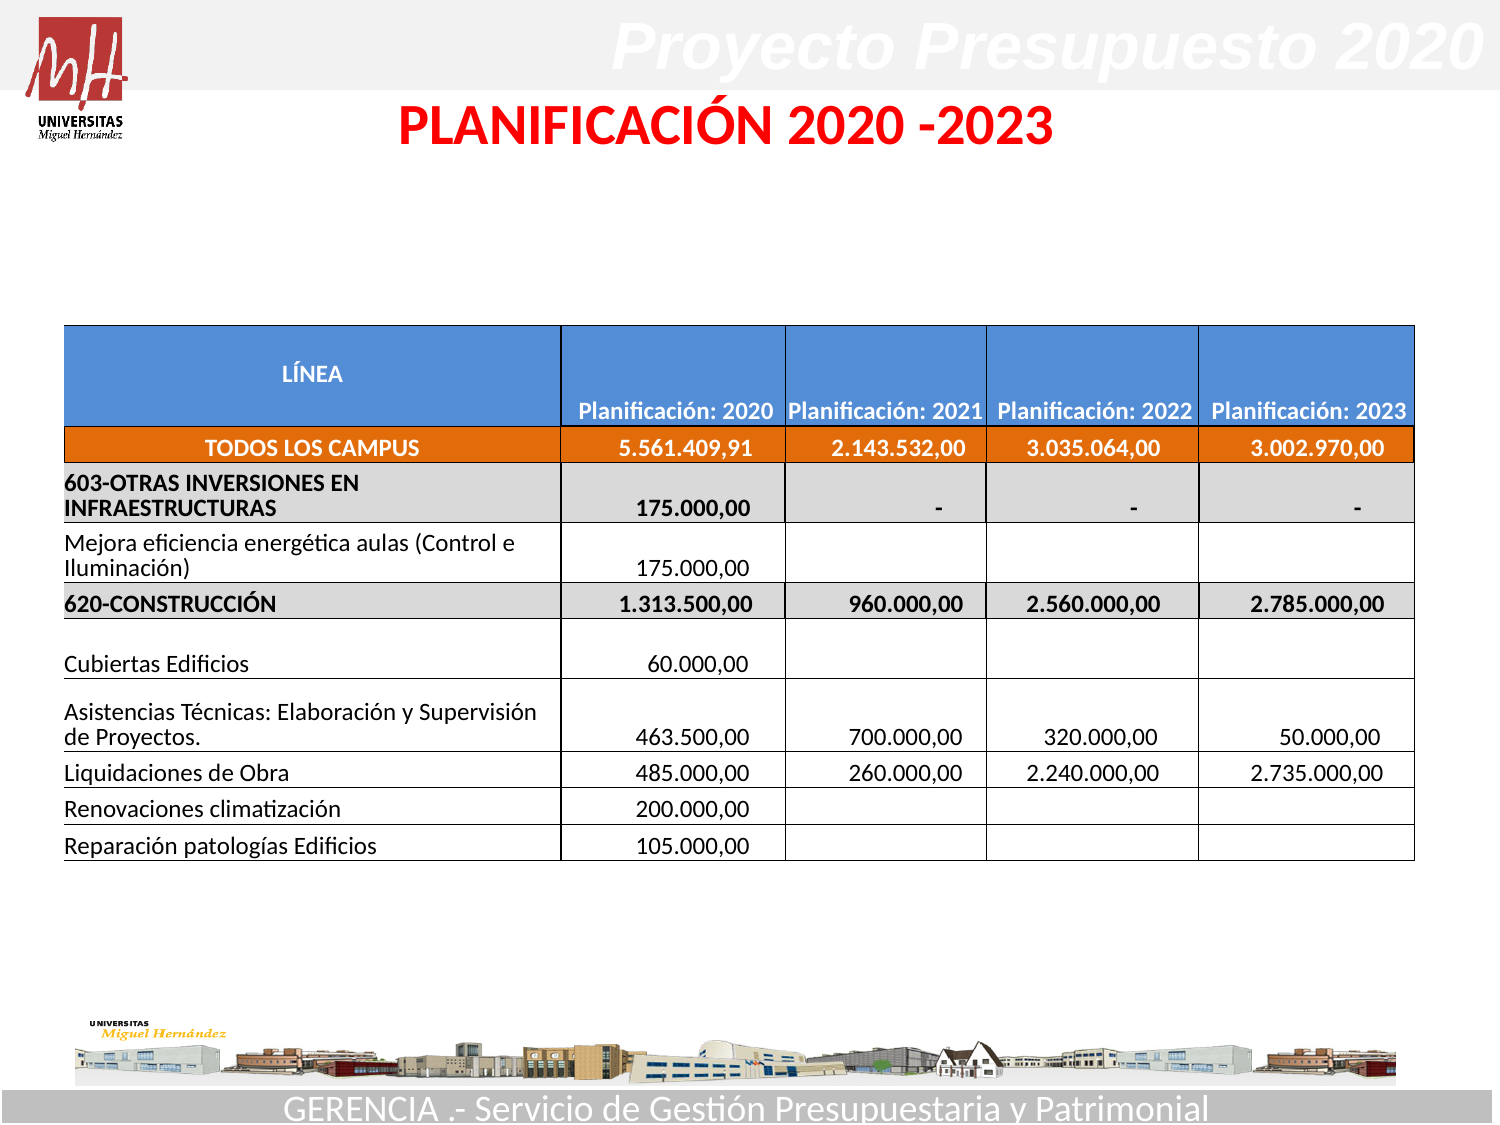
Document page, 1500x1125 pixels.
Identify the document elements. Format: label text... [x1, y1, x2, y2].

table_cell [1199, 788, 1414, 824]
table_cell - [987, 463, 1198, 522]
table_cell [987, 619, 1198, 678]
table_cell - [786, 463, 985, 522]
table_cell Reparación patologías Edificios [64, 825, 560, 860]
table_cell Renovaciones climatización [64, 788, 560, 824]
table_cell - [1200, 463, 1414, 522]
table_cell 260.000,00 [786, 752, 986, 787]
table_cell [987, 788, 1198, 824]
table_cell 603-OTRAS INVERSIONES EN INFRAESTRUCTURAS [64, 463, 560, 522]
table_cell 320.000,00 [987, 679, 1198, 751]
table_cell 485.000,00 [562, 752, 785, 787]
table_cell 2.785.000,00 [1200, 583, 1414, 618]
table_cell 960.000,00 [786, 583, 985, 618]
table_cell [987, 825, 1198, 860]
table_cell 200.000,00 [562, 788, 785, 824]
table_cell 105.000,00 [562, 825, 785, 860]
table_header Planificación: 2023 [1199, 326, 1414, 425]
table_cell 5.561.409,91 [561, 427, 785, 462]
table_cell 3.035.064,00 [987, 427, 1198, 462]
table_cell Asistencias Técnicas: Elaboración y Supervisión de Proyectos. [64, 679, 560, 751]
table_header LÍNEA [64, 326, 560, 426]
table_cell [786, 788, 986, 824]
table_cell 60.000,00 [562, 619, 785, 678]
table_cell 175.000,00 [562, 523, 785, 582]
table_cell [1199, 523, 1414, 582]
table_header Planificación: 2020 [562, 326, 785, 425]
table_cell 2.240.000,00 [987, 752, 1198, 787]
text_box GERENCIA .- Servicio de Gestión Presupuestaria y Patrimonial [0, 1086, 1496, 1125]
table_cell [786, 825, 986, 860]
table_cell TODOS LOS CAMPUS [65, 427, 560, 462]
table_cell 700.000,00 [786, 679, 986, 751]
table_cell [786, 619, 986, 678]
table_cell 463.500,00 [562, 679, 785, 751]
table_cell [1199, 619, 1414, 678]
picture [64, 1013, 1409, 1089]
table_header Planificación: 2021 [786, 326, 986, 425]
table_cell [1199, 825, 1414, 860]
text_box Proyecto Presupuesto 2020 [0, 0, 1500, 91]
table_cell 50.000,00 [1199, 679, 1414, 751]
table_cell 620-CONSTRUCCIÓN [64, 583, 560, 618]
text_box PLANIFICACIÓN 2020 -2023 [41, 79, 1412, 164]
table_header Planificación: 2022 [987, 326, 1198, 425]
table_cell 2.560.000,00 [987, 583, 1198, 618]
table_cell [786, 523, 986, 582]
table_cell 3.002.970,00 [1199, 427, 1413, 462]
table_cell 2.735.000,00 [1199, 752, 1414, 787]
table_cell 1.313.500,00 [562, 583, 784, 618]
table_cell Mejora eficiencia energética aulas (Control e Iluminación) [64, 523, 560, 582]
table_cell 2.143.532,00 [786, 427, 986, 462]
picture [17, 9, 136, 149]
table_cell 175.000,00 [562, 463, 784, 522]
table_cell [987, 523, 1198, 582]
table_cell Cubiertas Edificios [64, 619, 560, 678]
table_cell Liquidaciones de Obra [64, 752, 560, 787]
